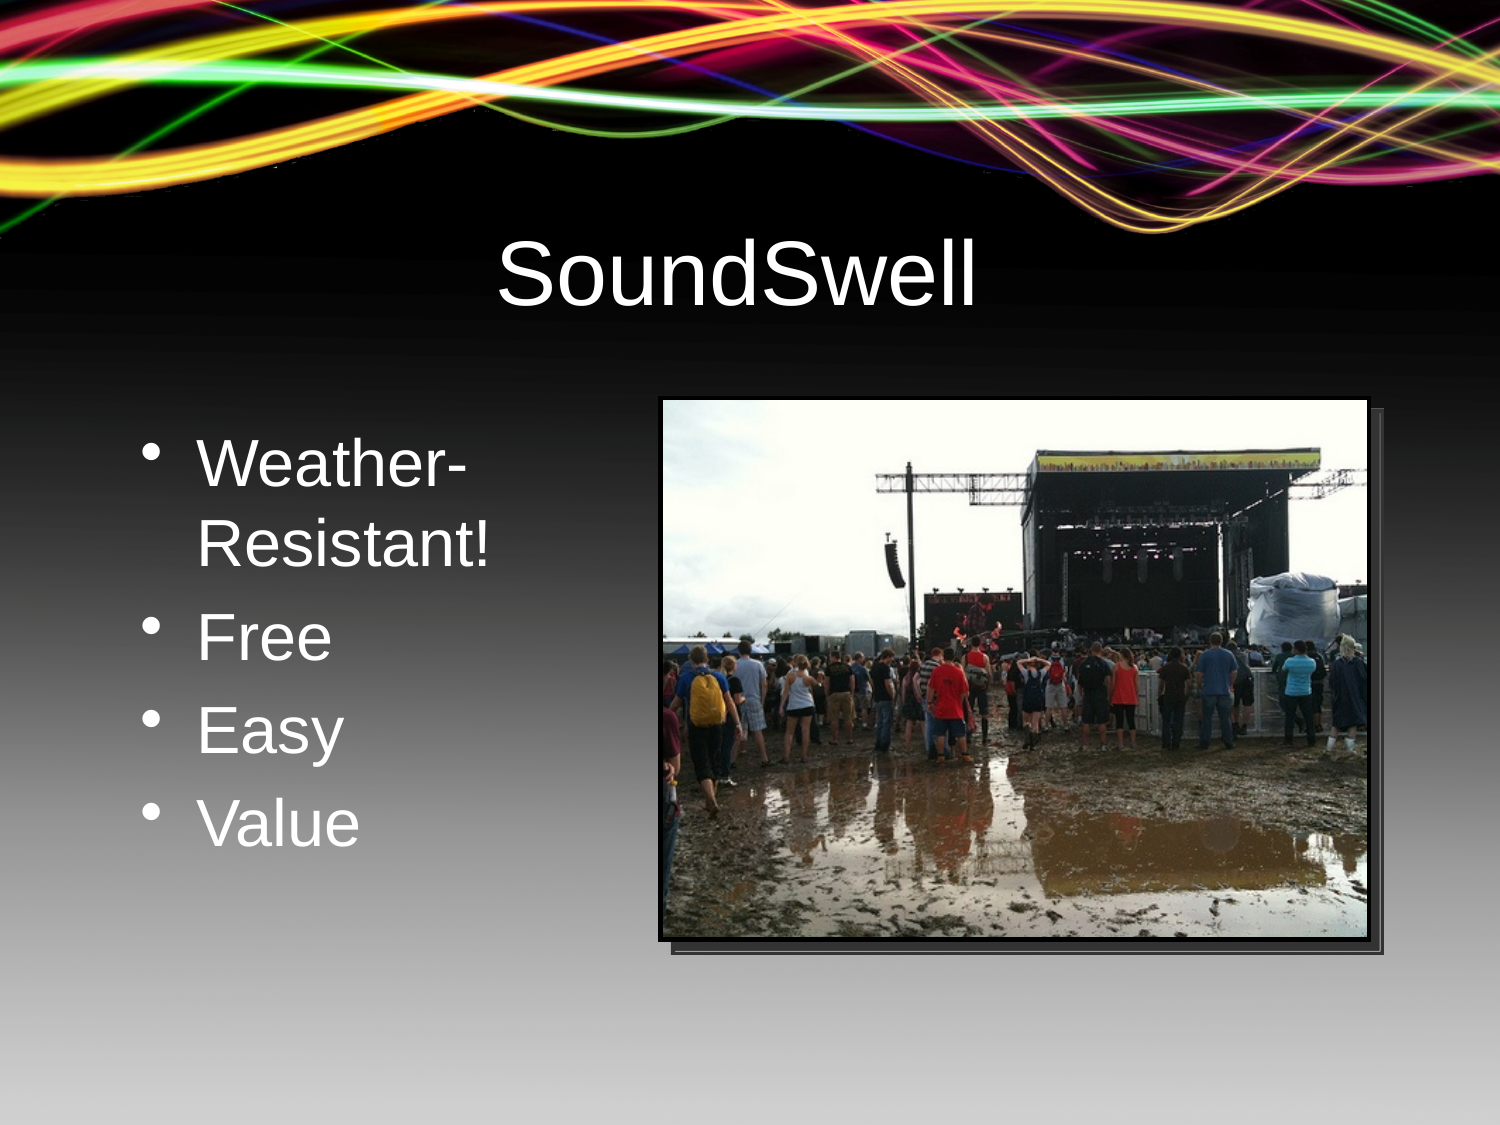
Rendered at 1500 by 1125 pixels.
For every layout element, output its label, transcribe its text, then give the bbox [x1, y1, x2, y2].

title SoundSwell [62, 174, 1413, 363]
picture [0, 0, 1500, 1125]
list Weather-Resistant! Free Easy Value [125, 412, 675, 980]
